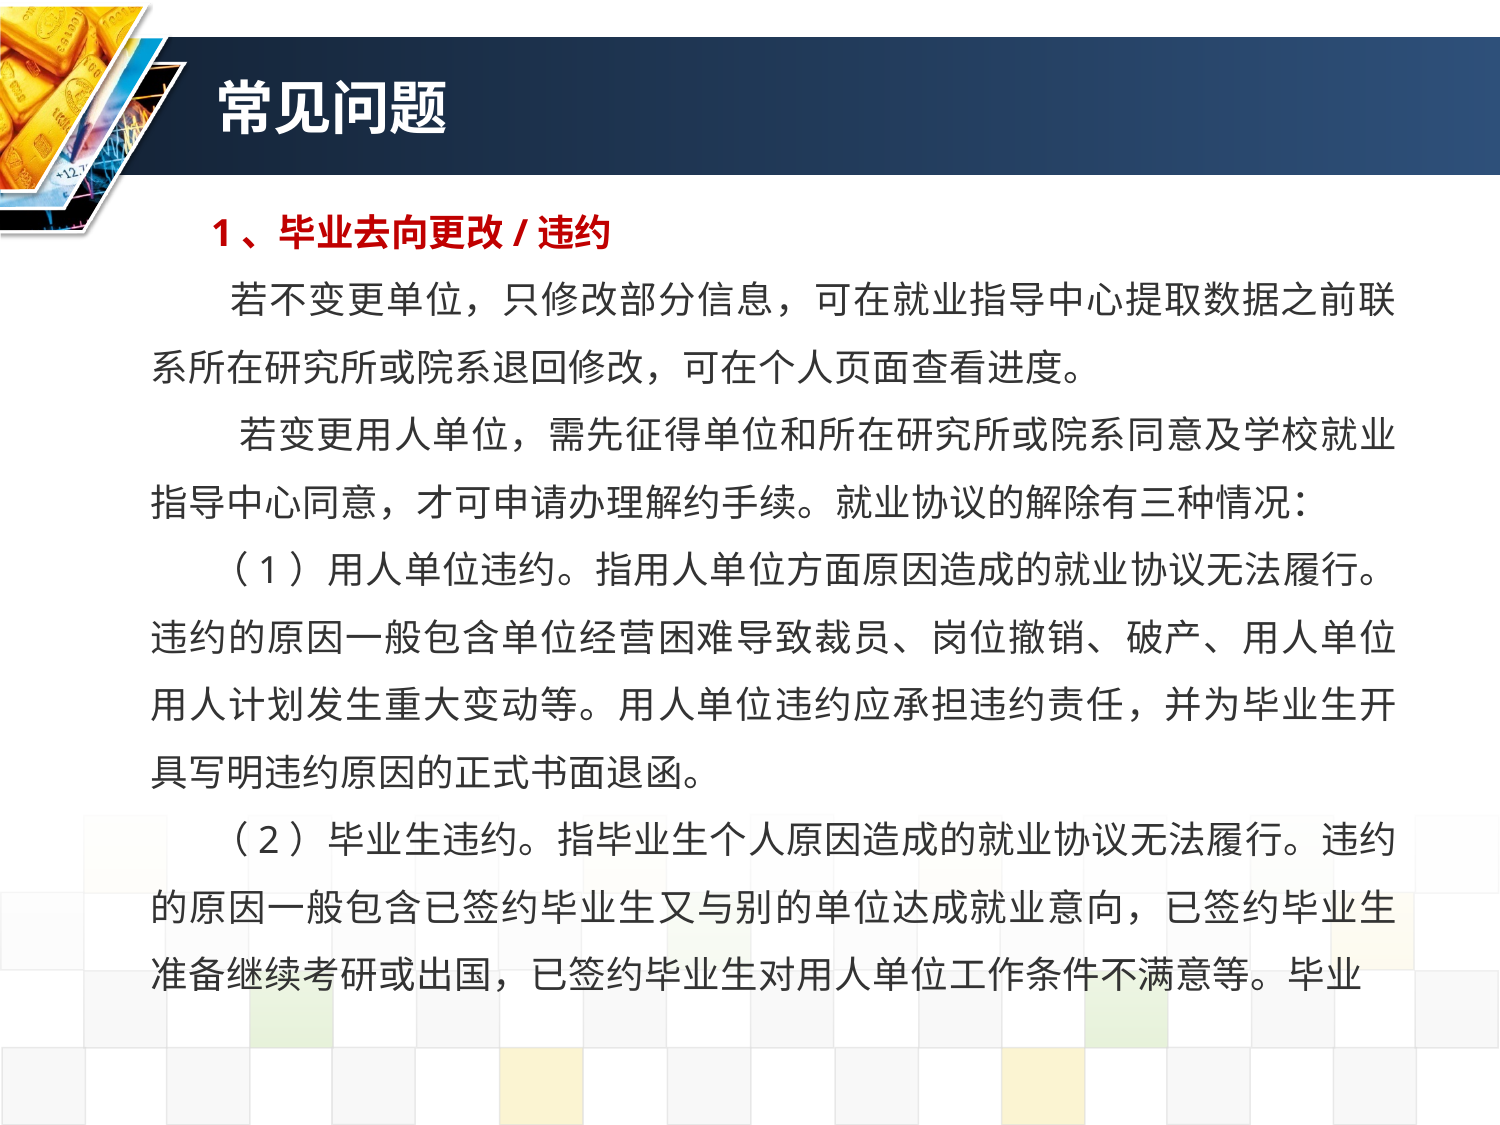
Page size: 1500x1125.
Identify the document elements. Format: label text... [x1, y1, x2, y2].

picture [0, 0, 190, 243]
title 常见问题 [199, 37, 1413, 176]
text_box 1、毕业去向更改/违约 若不变更单位，只修改部分信息，可在就业指导中心提取数据之前联系所在研究所或院系退回修改，可在个人页面查看进度。 若变更用人单位，需先征得单位和所在研究所或院系同意及学校就业指导中心同意，才可申请办理解约手续。就业协议的解除有三种情况： （1）用人单位违约。指用人单位方面原因造成的就业协议无法履行。违约的原因一般包含单位经营困难导致裁员、岗位撤销、破产、用人单位用人计划发生重大变动等。用人单位违约应承担违约责任，并为毕业生开具写明违约原因的正式书面退函。 （2）毕业生违约。指毕业生个人原因造成的就业协议无法履行。违约的原因一般包含已签约毕业生又与别的单位达成就业意向，已签约毕业生准备继续考研或出国，已签约毕业生对用人单位工作条件不满意等。毕业 [135, 178, 1413, 1004]
